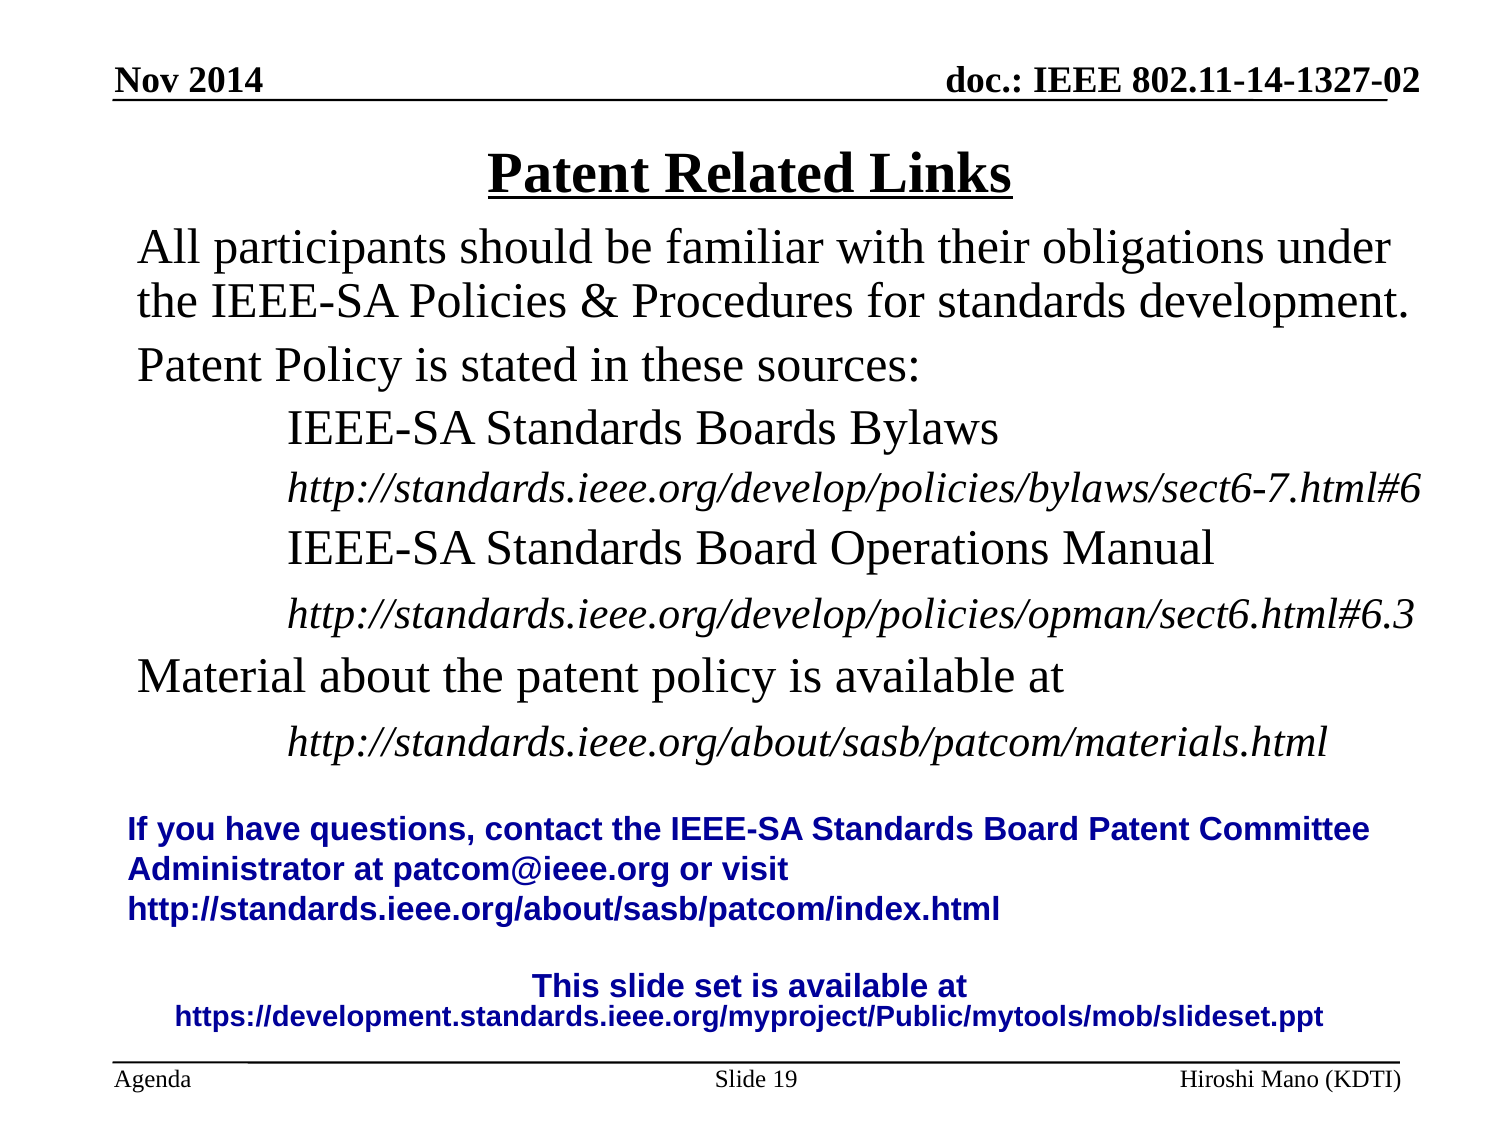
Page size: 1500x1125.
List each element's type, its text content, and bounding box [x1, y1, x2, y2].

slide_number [114, 54, 274, 101]
text_box If you have questions, contact the IEEE-SA Standards Board Patent Committee Administrator at patcom@ieee.org or visit http://standards.ieee.org/about/sasb/patcom/index.html This slide set is available at https://development.standards.ieee.org/myproject/Public/mytools/mob/slideset.ppt [112, 800, 1388, 1040]
footer Hiroshi Mano (KDTI) [1171, 1061, 1402, 1093]
slide_number Slide 19 [712, 1061, 800, 1093]
list All participants should be familiar with their obligations under the IEEE-SA Policies & Procedures for standards development. Patent Policy is stated in these sources: IEEE-SA Standards Boards Bylaws http://standards.ieee.org/develop/policies/bylaws/sect6-7.html#6 IEEE-SA Standards Board Operations Manual http://standards.ieee.org/develop/policies/opman/sect6.html#6.3 Material about the patent policy is available at http://standards.ieee.org/about/sasb/patcom/materials.html [0, 212, 1476, 851]
title Patent Related Links [112, 124, 1388, 212]
